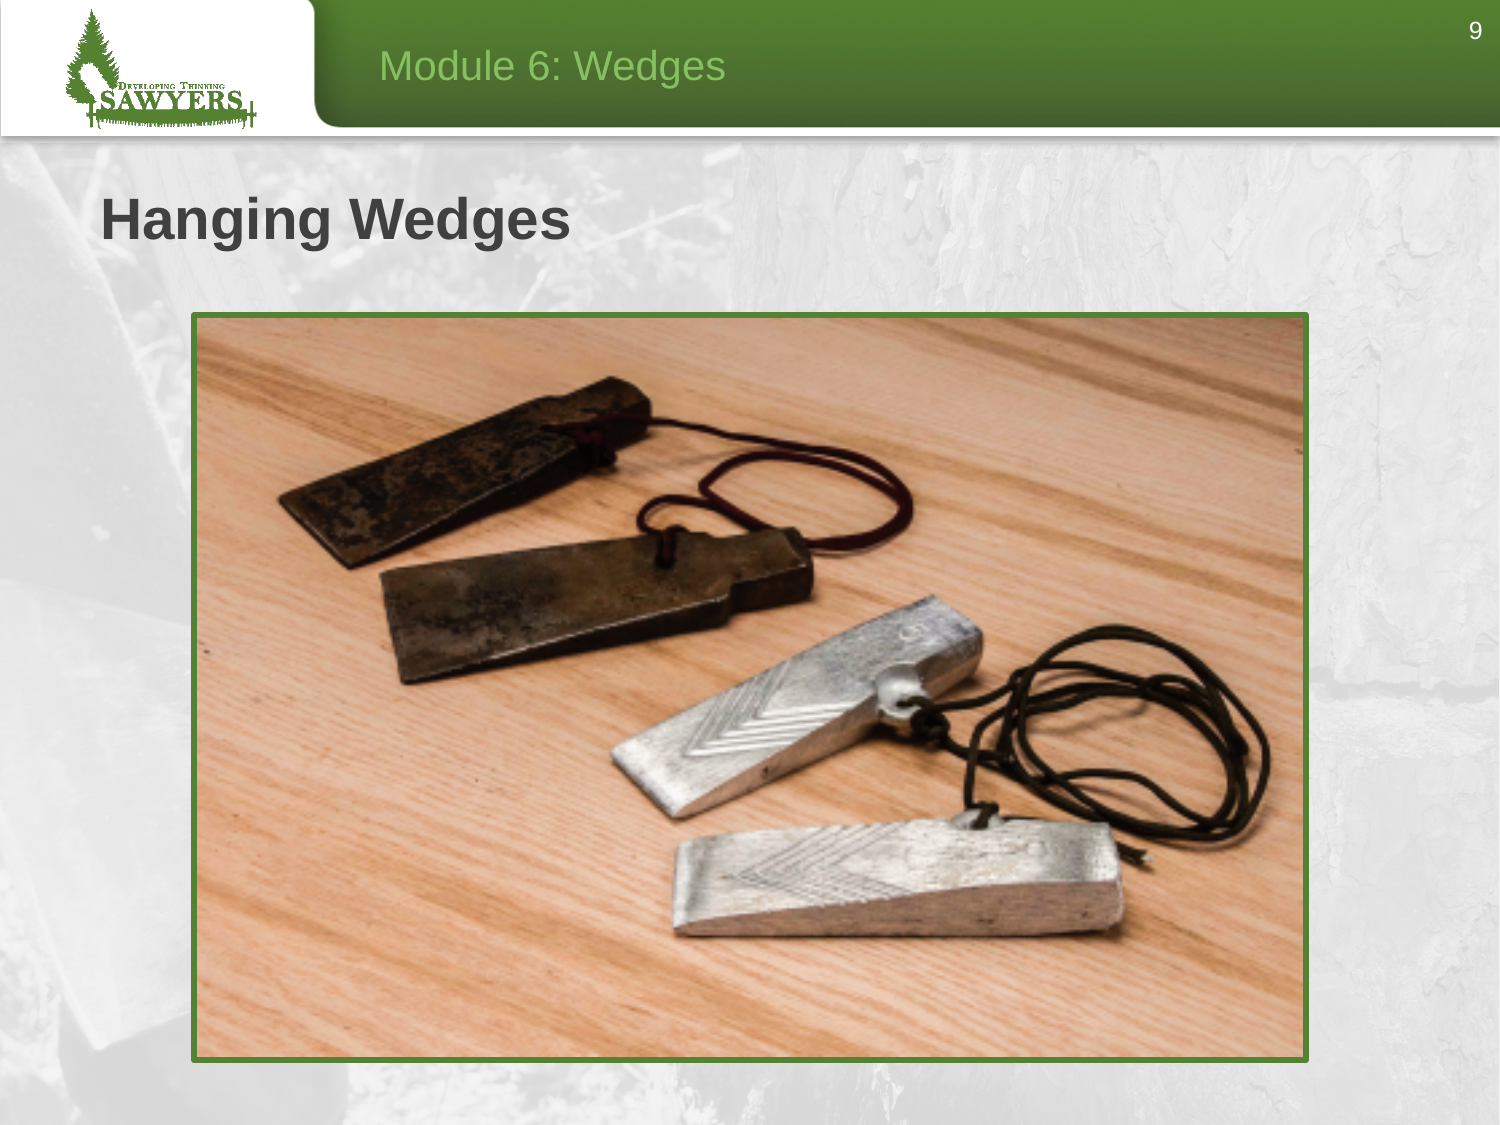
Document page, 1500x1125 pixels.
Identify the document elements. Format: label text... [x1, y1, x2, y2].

title Hanging Wedges [85, 178, 1436, 264]
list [197, 318, 1303, 1057]
slide_number 9 [1330, 0, 1498, 60]
picture [1, 0, 1500, 136]
